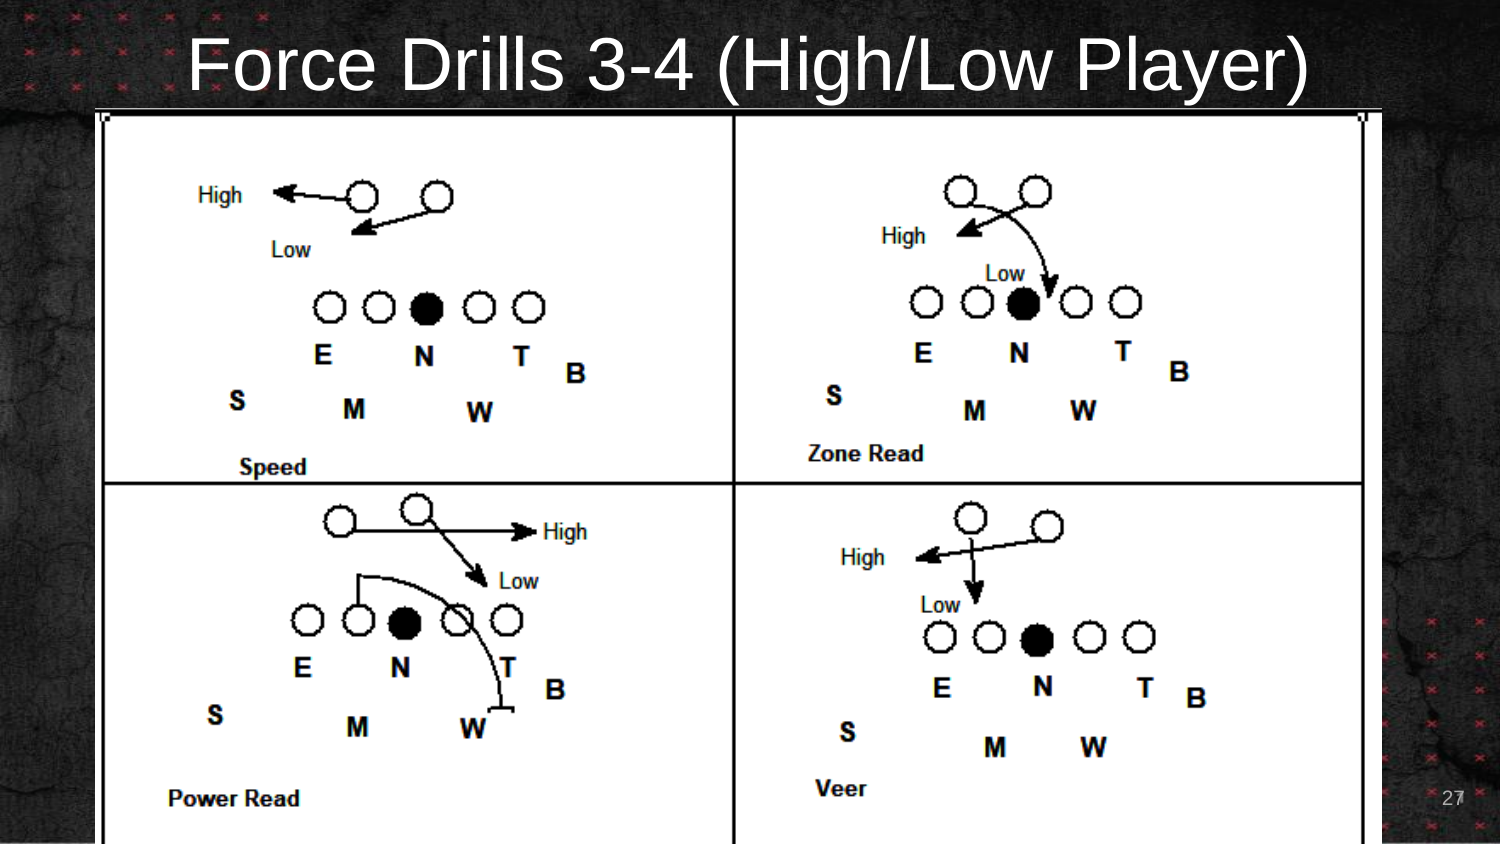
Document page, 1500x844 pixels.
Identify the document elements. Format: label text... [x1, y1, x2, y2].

slide_number 27 [1389, 764, 1480, 830]
title Force Drills 3-4 (High/Low Player) [51, 0, 1449, 94]
picture [0, 0, 1500, 844]
